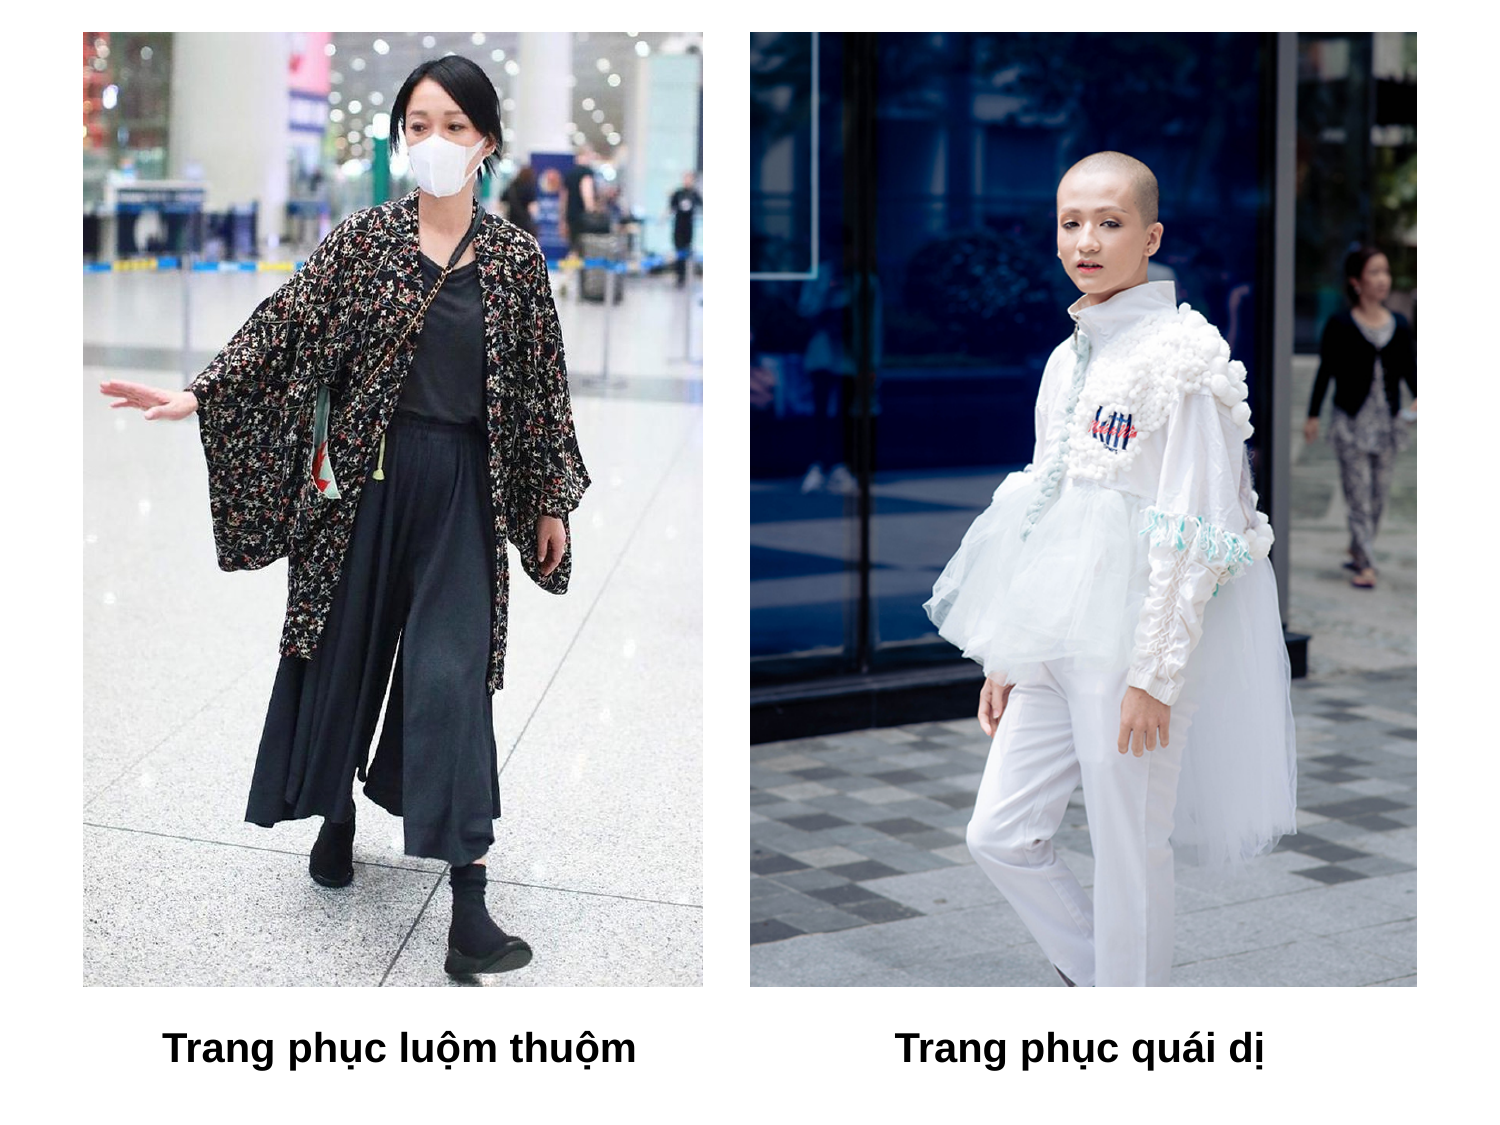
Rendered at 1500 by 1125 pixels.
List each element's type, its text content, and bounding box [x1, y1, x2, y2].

text_box Trang phục quái dị [879, 1013, 1287, 1078]
text_box Trang phục luộm thuộm [147, 1013, 676, 1078]
picture [749, 32, 1417, 987]
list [83, 32, 703, 987]
